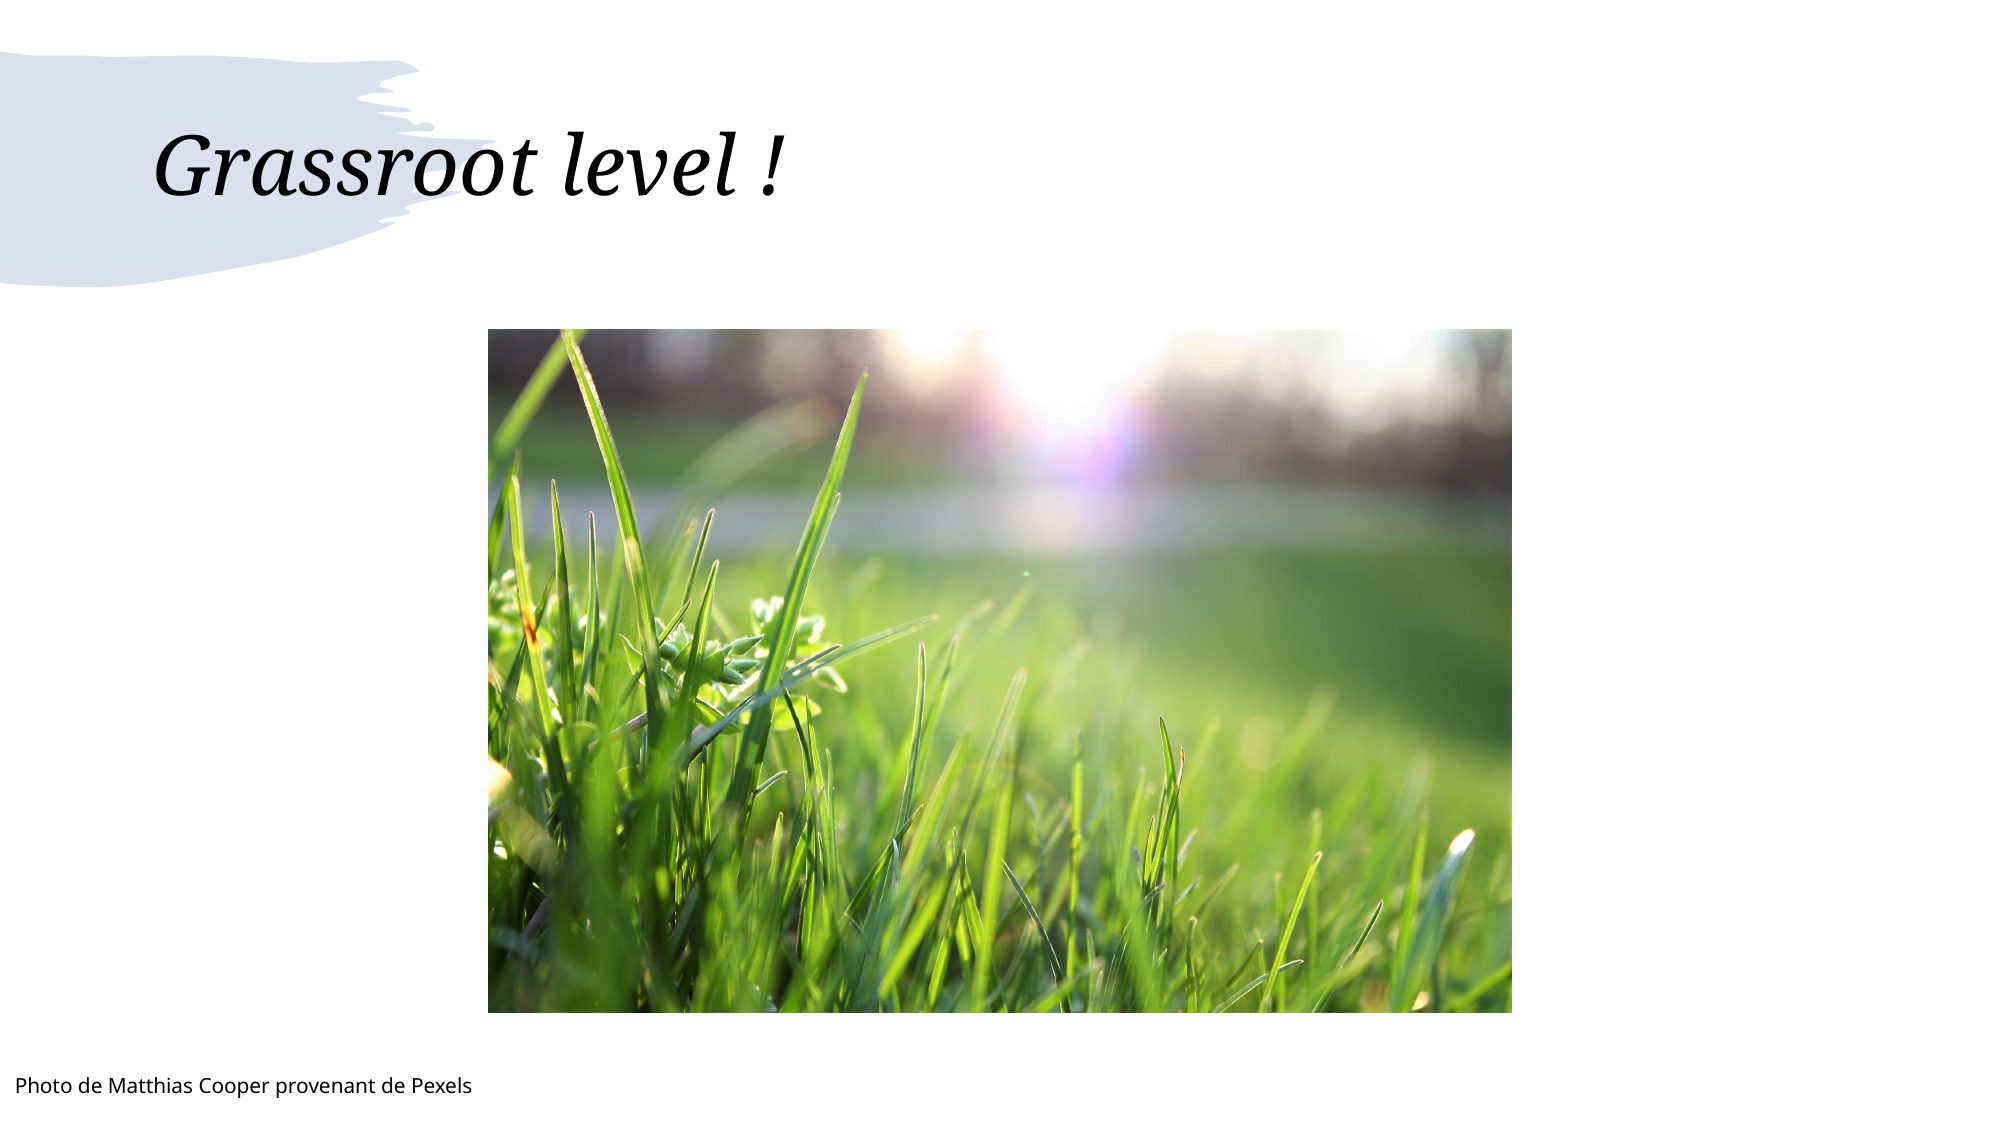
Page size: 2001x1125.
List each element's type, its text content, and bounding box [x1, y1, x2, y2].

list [488, 329, 1512, 1013]
title Grassroot level ! [137, 59, 1863, 278]
text_box Photo de Matthias Cooper provenant de Pexels [0, 1065, 1070, 1125]
